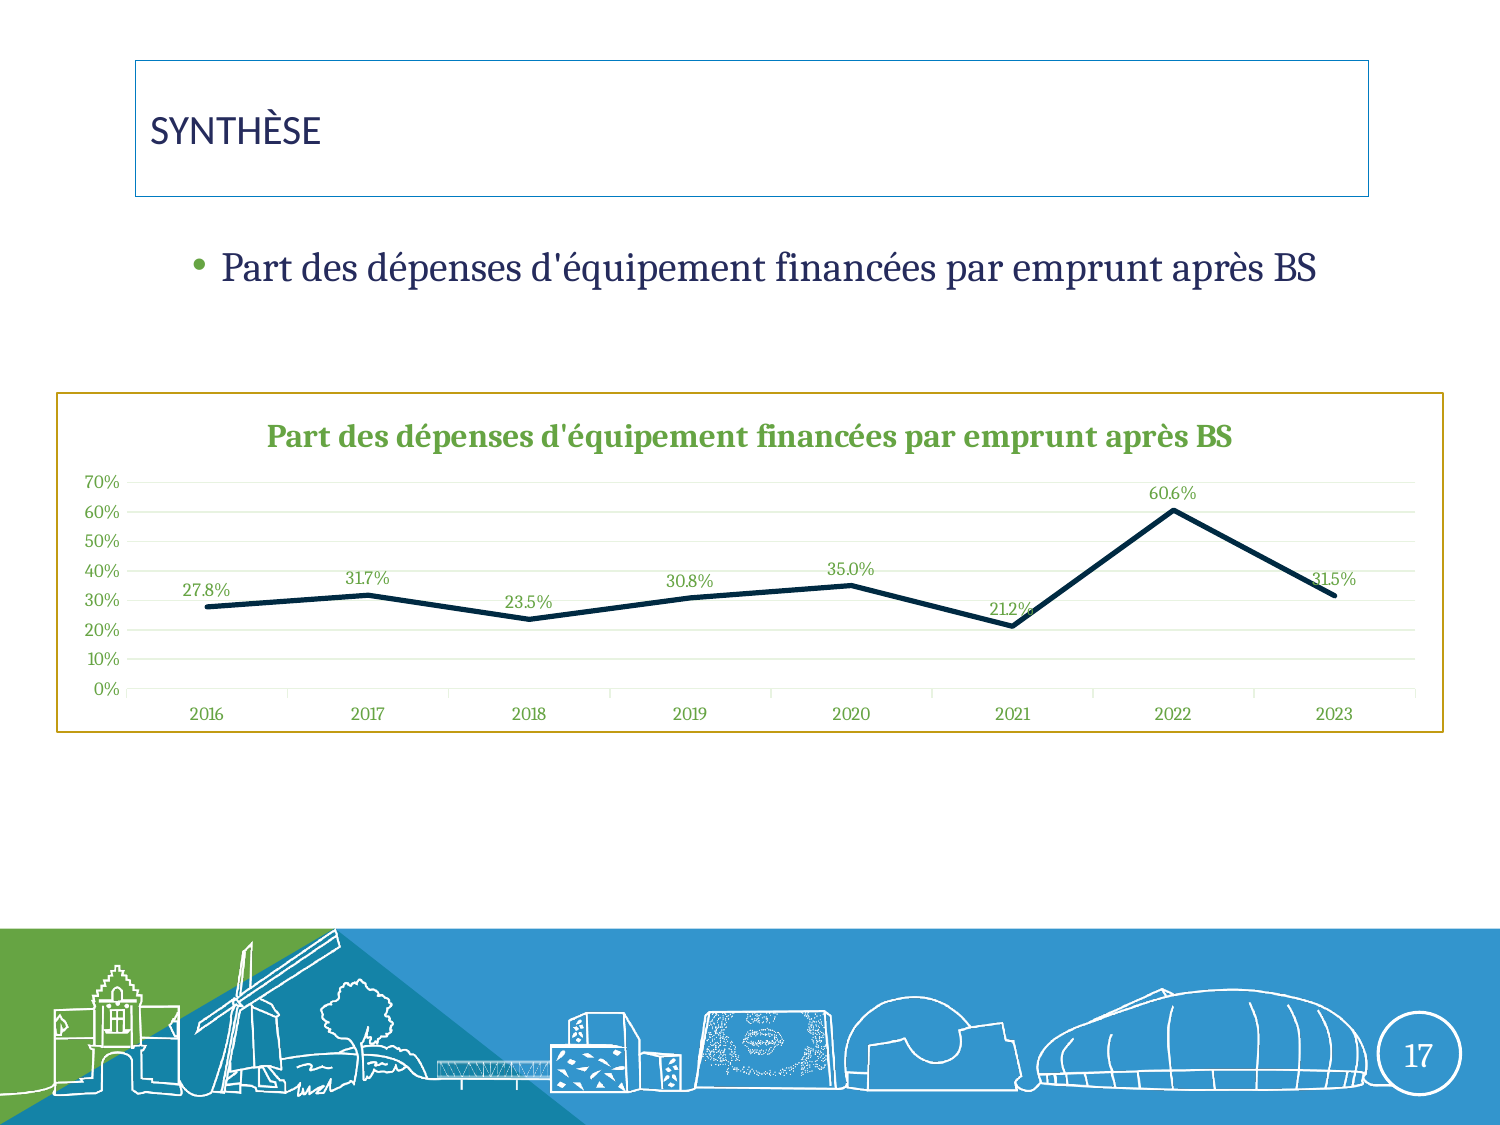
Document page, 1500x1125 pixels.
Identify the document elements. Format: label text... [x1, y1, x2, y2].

chart [56, 391, 1444, 733]
title synthèse [135, 60, 1369, 197]
picture [0, 928, 1395, 1097]
list Part des dépenses d'équipement financées par emprunt après BS [135, 231, 1369, 327]
slide_number 17 [1376, 1010, 1463, 1097]
